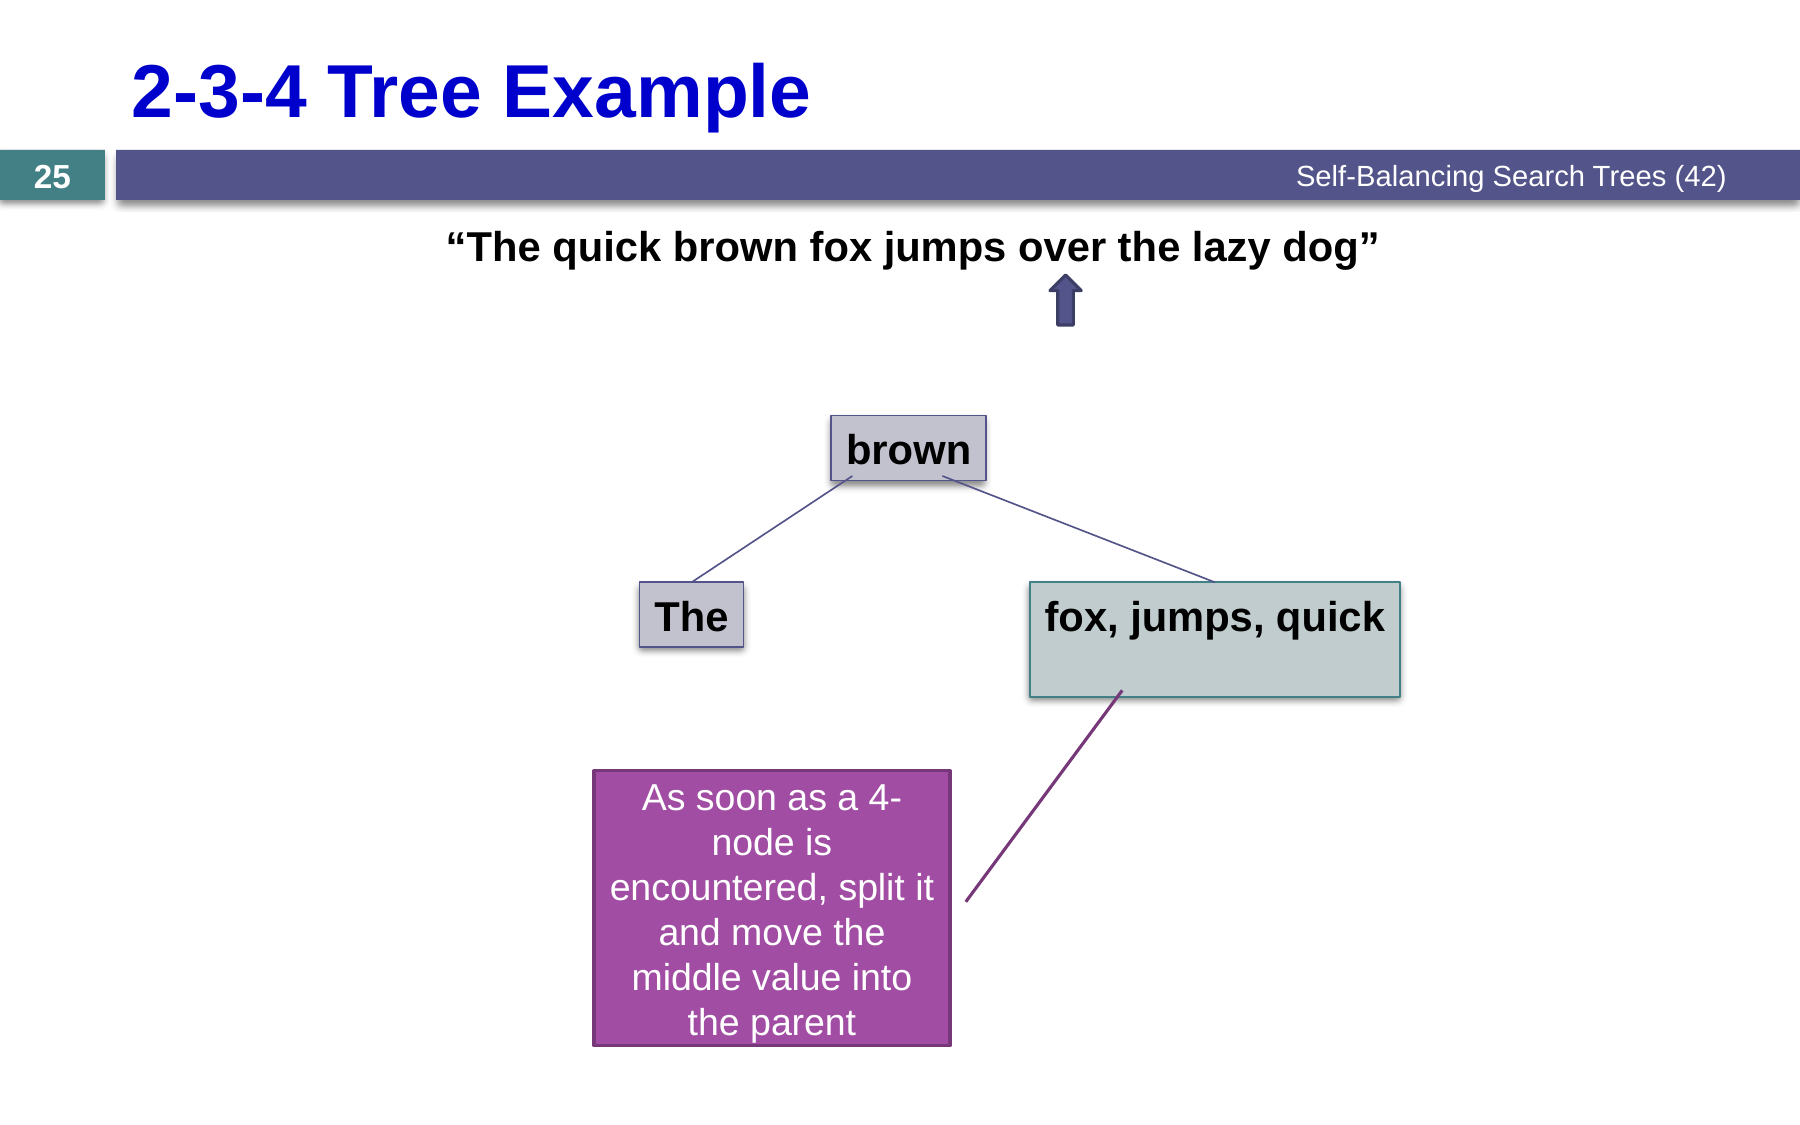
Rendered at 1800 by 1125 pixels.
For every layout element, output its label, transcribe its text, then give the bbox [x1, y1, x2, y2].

footer Self-Balancing Search Trees (42) [675, 149, 1743, 202]
text_box fox, jumps, quick [1029, 581, 1401, 698]
title 2-3-4 Tree Example [116, 27, 1723, 149]
text_box As soon as a 4-node is encountered, split it and move the middle value into the parent [592, 769, 952, 1047]
text_box As soon as a 4-node is encountered, split it and move the middle value into the parent [964, 689, 1124, 903]
text_box The [639, 581, 744, 648]
list “The quick brown fox jumps over the lazy dog” [249, 212, 1588, 288]
text_box [1048, 273, 1083, 327]
slide_number 25 [0, 149, 105, 200]
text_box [691, 475, 853, 583]
text_box brown [830, 415, 987, 481]
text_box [942, 475, 1216, 583]
